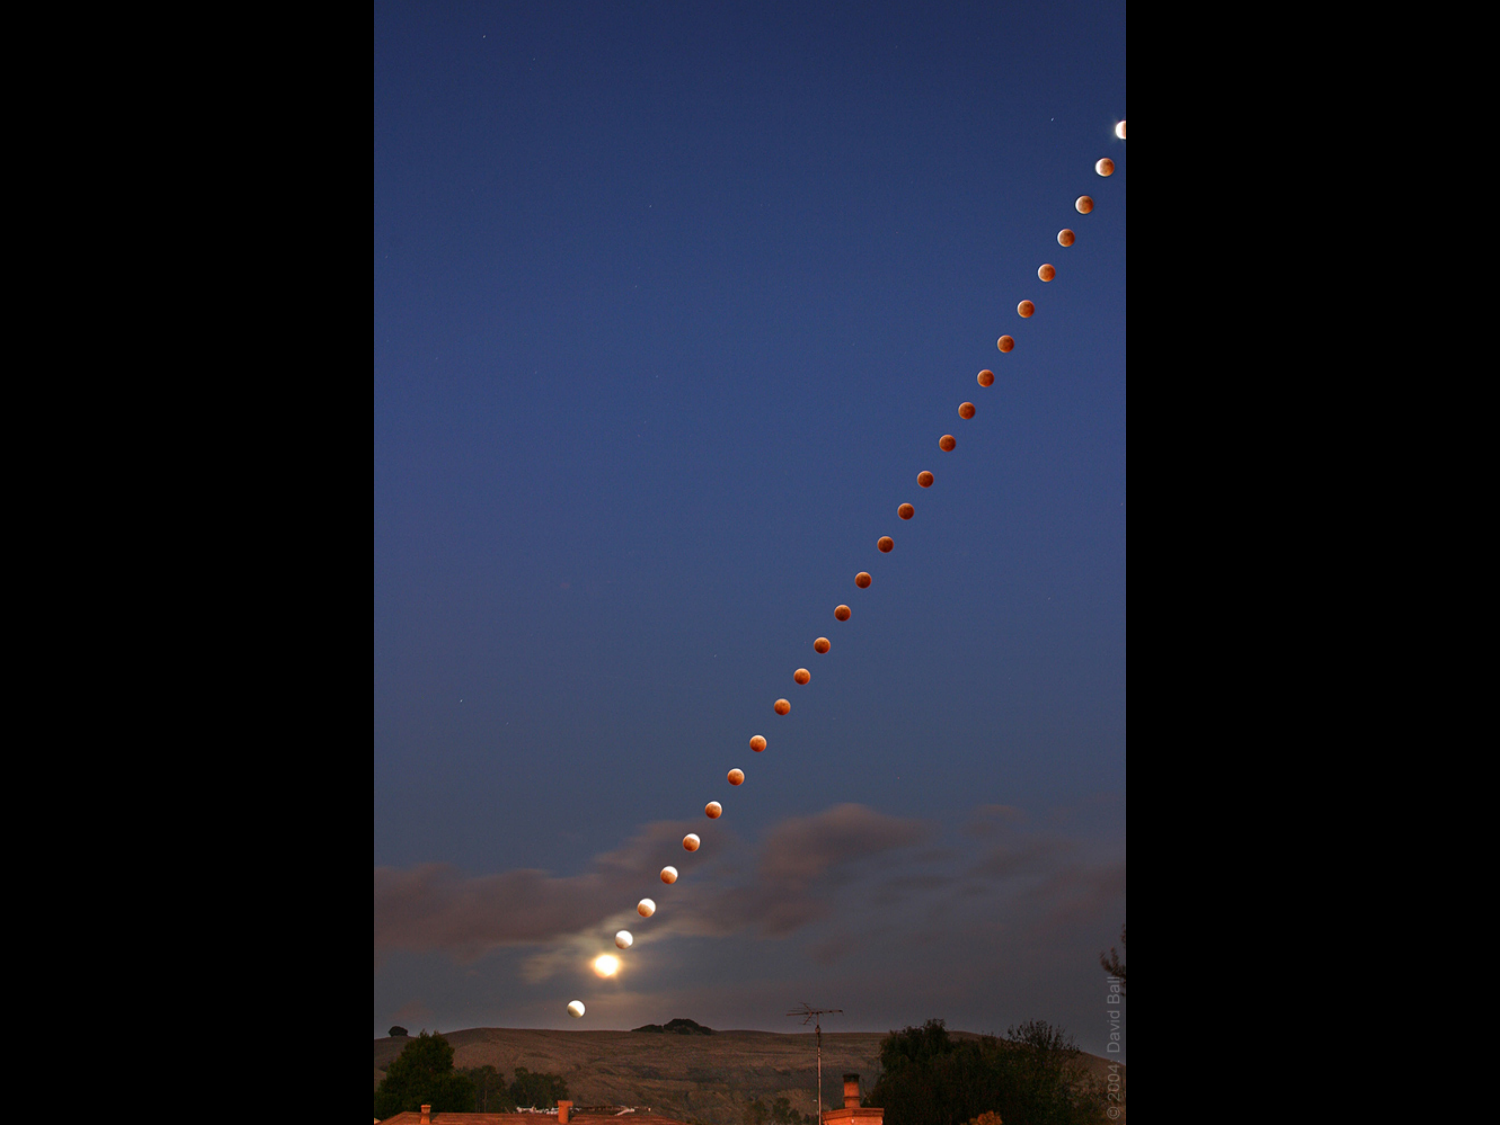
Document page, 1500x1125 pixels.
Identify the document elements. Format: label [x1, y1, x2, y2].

picture [374, 0, 1126, 1125]
